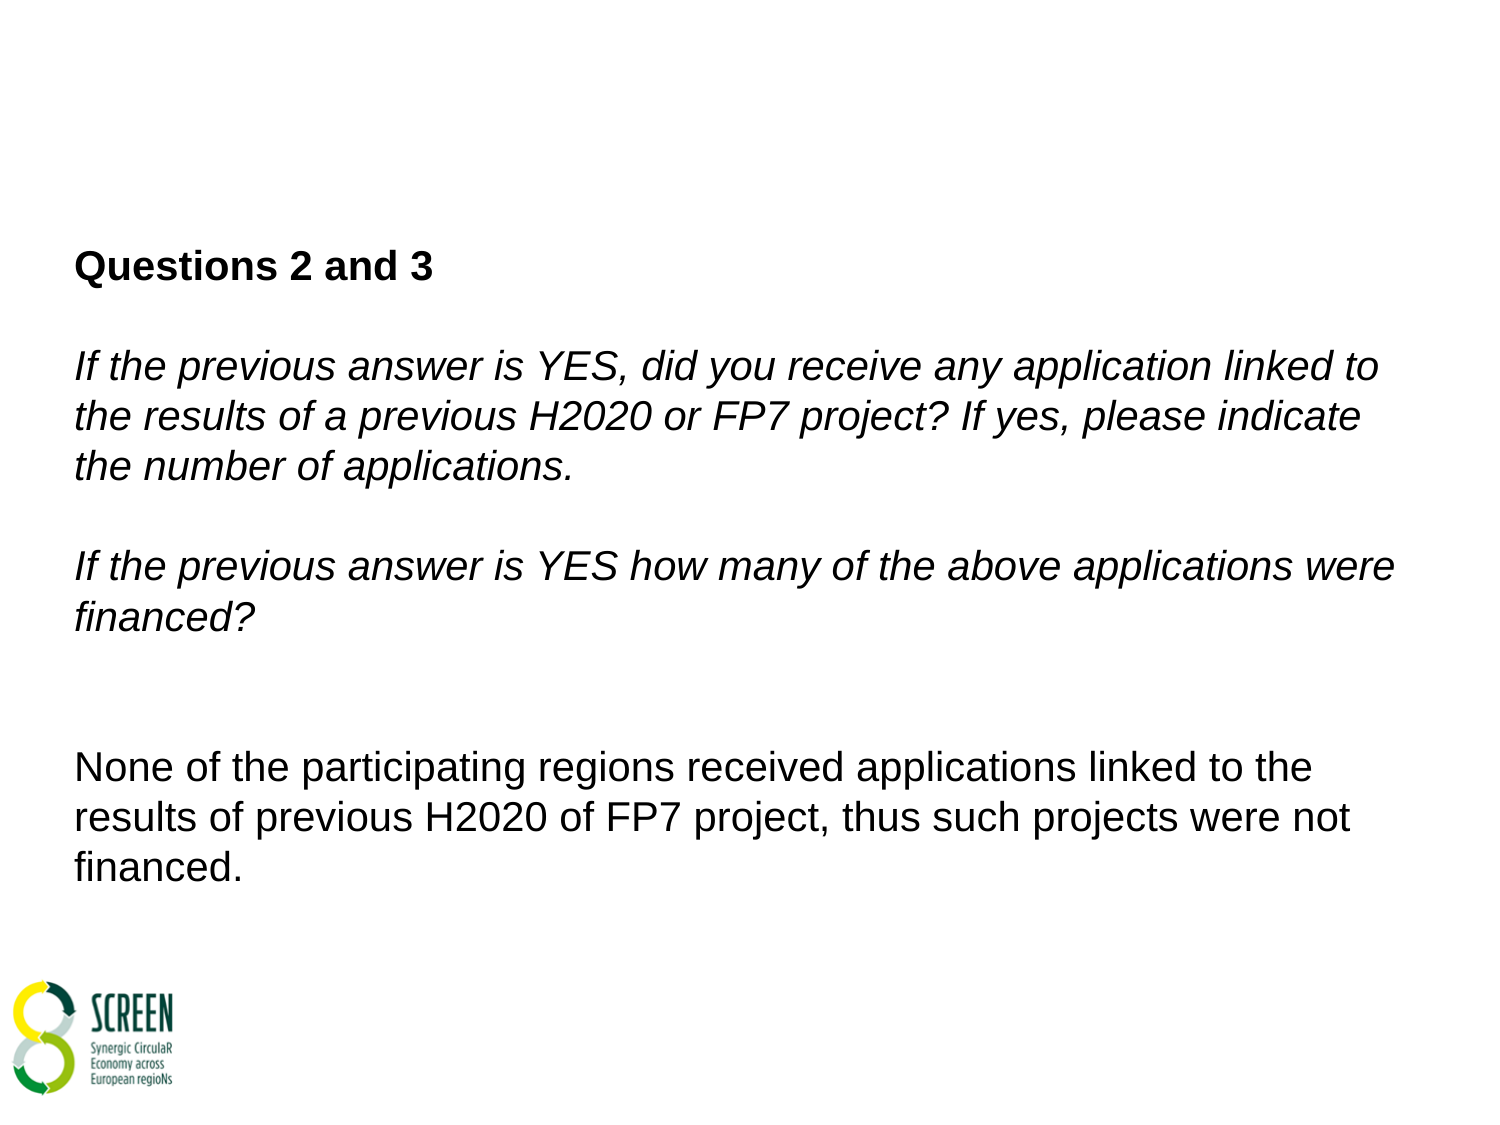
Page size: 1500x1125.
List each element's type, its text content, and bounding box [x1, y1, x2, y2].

picture [9, 976, 177, 1099]
text_box Questions 2 and 3 If the previous answer is YES, did you receive any application linked to the results of a previous H2020 or FP7 project? If yes, please indicate the number of applications. If the previous answer is YES how many of the above applications were financed? None of the participating regions received applications linked to the results of previous H2020 of FP7 project, thus such projects were not financed. [59, 231, 1430, 897]
